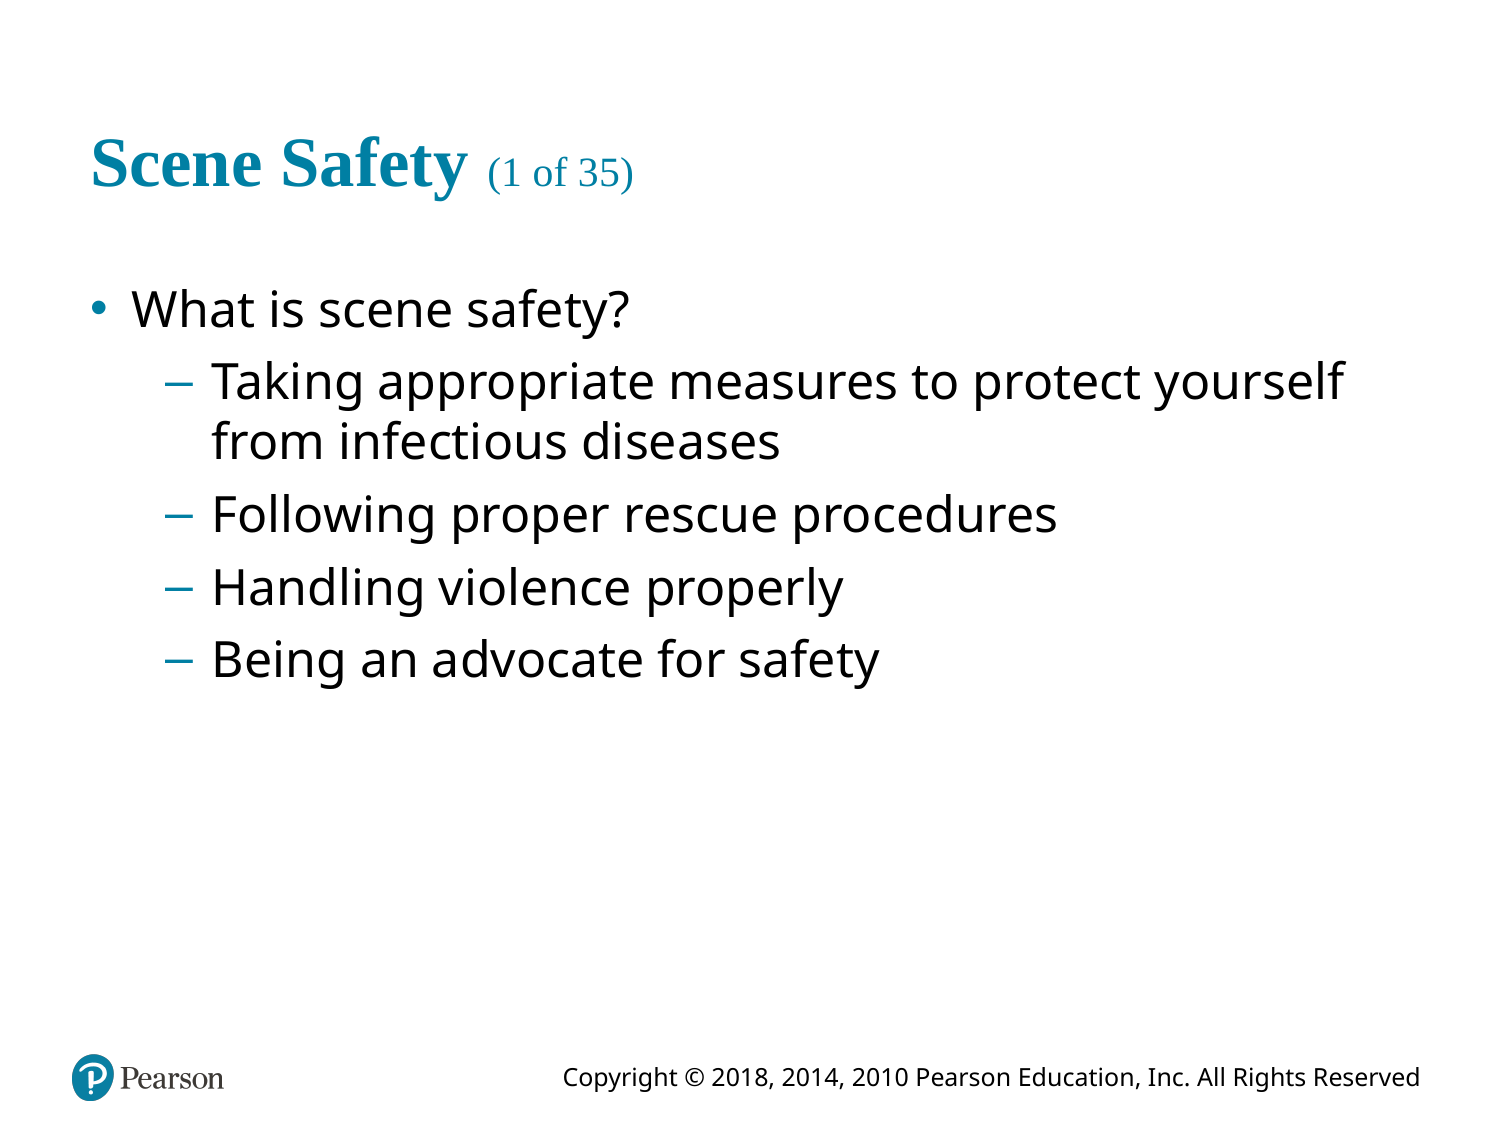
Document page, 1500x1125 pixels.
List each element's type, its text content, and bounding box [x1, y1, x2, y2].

picture [72, 1054, 88, 1070]
picture [72, 1087, 83, 1101]
list What is scene safety? Taking appropriate measures to protect yourself from infectious diseases Following proper rescue procedures Handling violence properly Being an advocate for safety [75, 262, 1425, 707]
title Scene Safety (1 of 35) [75, 35, 1425, 216]
picture [98, 1054, 224, 1101]
picture [80, 1063, 106, 1088]
